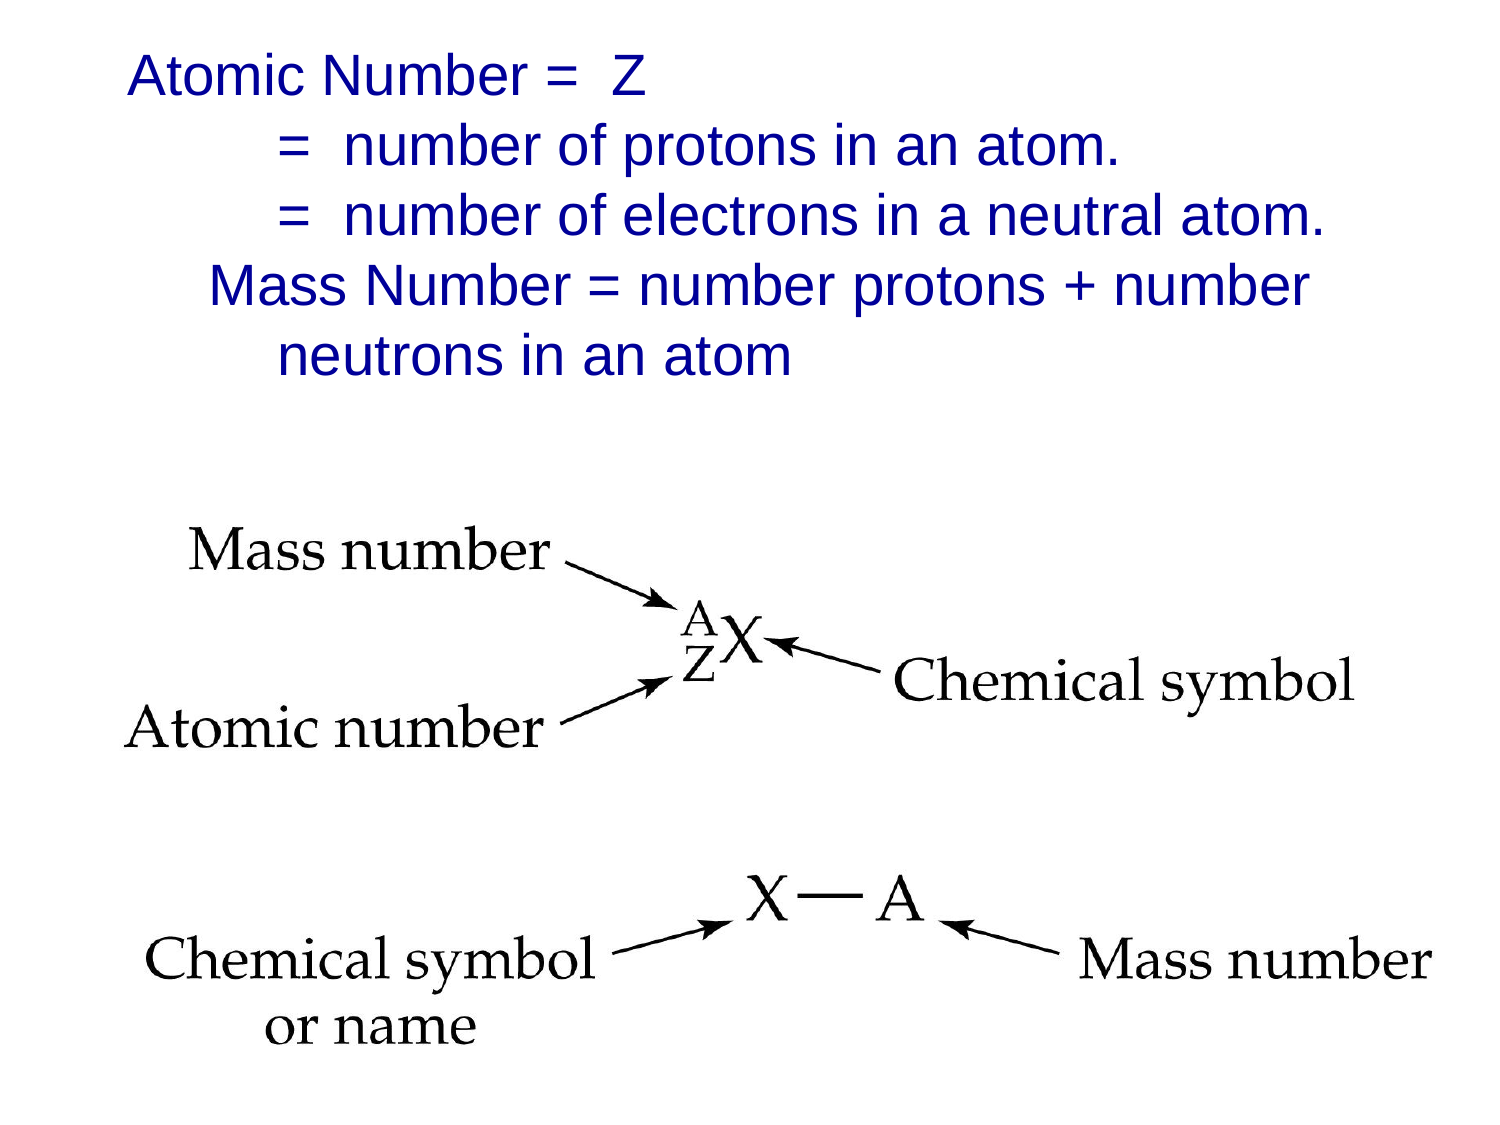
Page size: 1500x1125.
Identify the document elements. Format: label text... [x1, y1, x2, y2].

picture [112, 512, 1367, 762]
title Atomic Number = Z = number of protons in an atom. = number of electrons in a neutral atom. Mass Number = number protons + number neutrons in an atom [112, 0, 1388, 476]
picture [137, 862, 1442, 1057]
